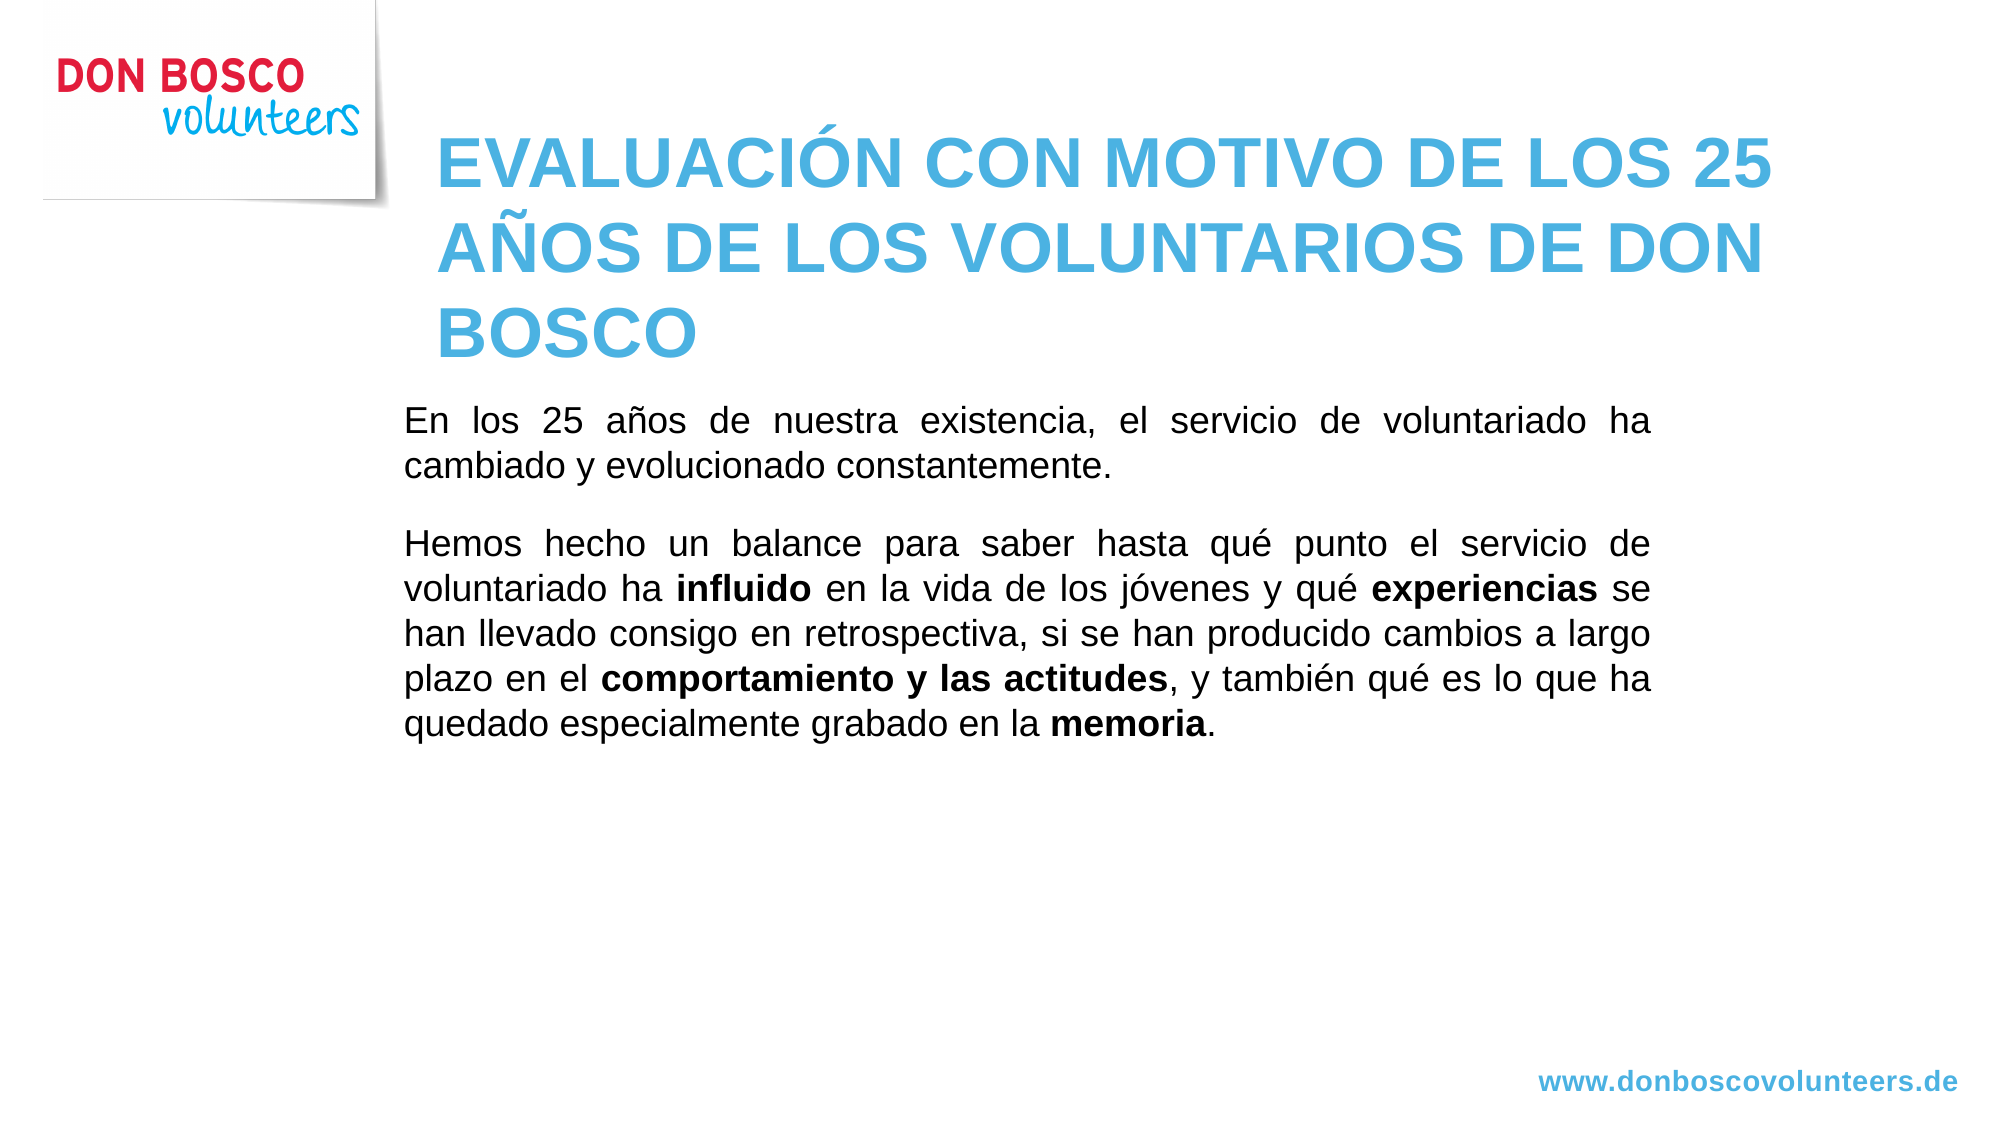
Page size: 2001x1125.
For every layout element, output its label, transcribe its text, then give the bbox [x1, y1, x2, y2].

text_box En los 25 años de nuestra existencia, el servicio de voluntariado ha cambiado y evolucionado constantemente. Hemos hecho un balance para saber hasta qué punto el servicio de voluntariado ha influido en la vida de los jóvenes y qué experiencias se han llevado consigo en retrospectiva, si se han producido cambios a largo plazo en el comportamiento y las actitudes, y también qué es lo que ha quedado especialmente grabado en la memoria. [389, 388, 1666, 752]
text_box EVALUACIÓN CON MOTIVO DE LOS 25 AÑOS DE LOS VOLUNTARIOS DE DON BOSCO [422, 108, 1874, 379]
picture [43, 0, 390, 210]
text_box www.donboscovolunteers.de [1523, 1055, 2000, 1105]
